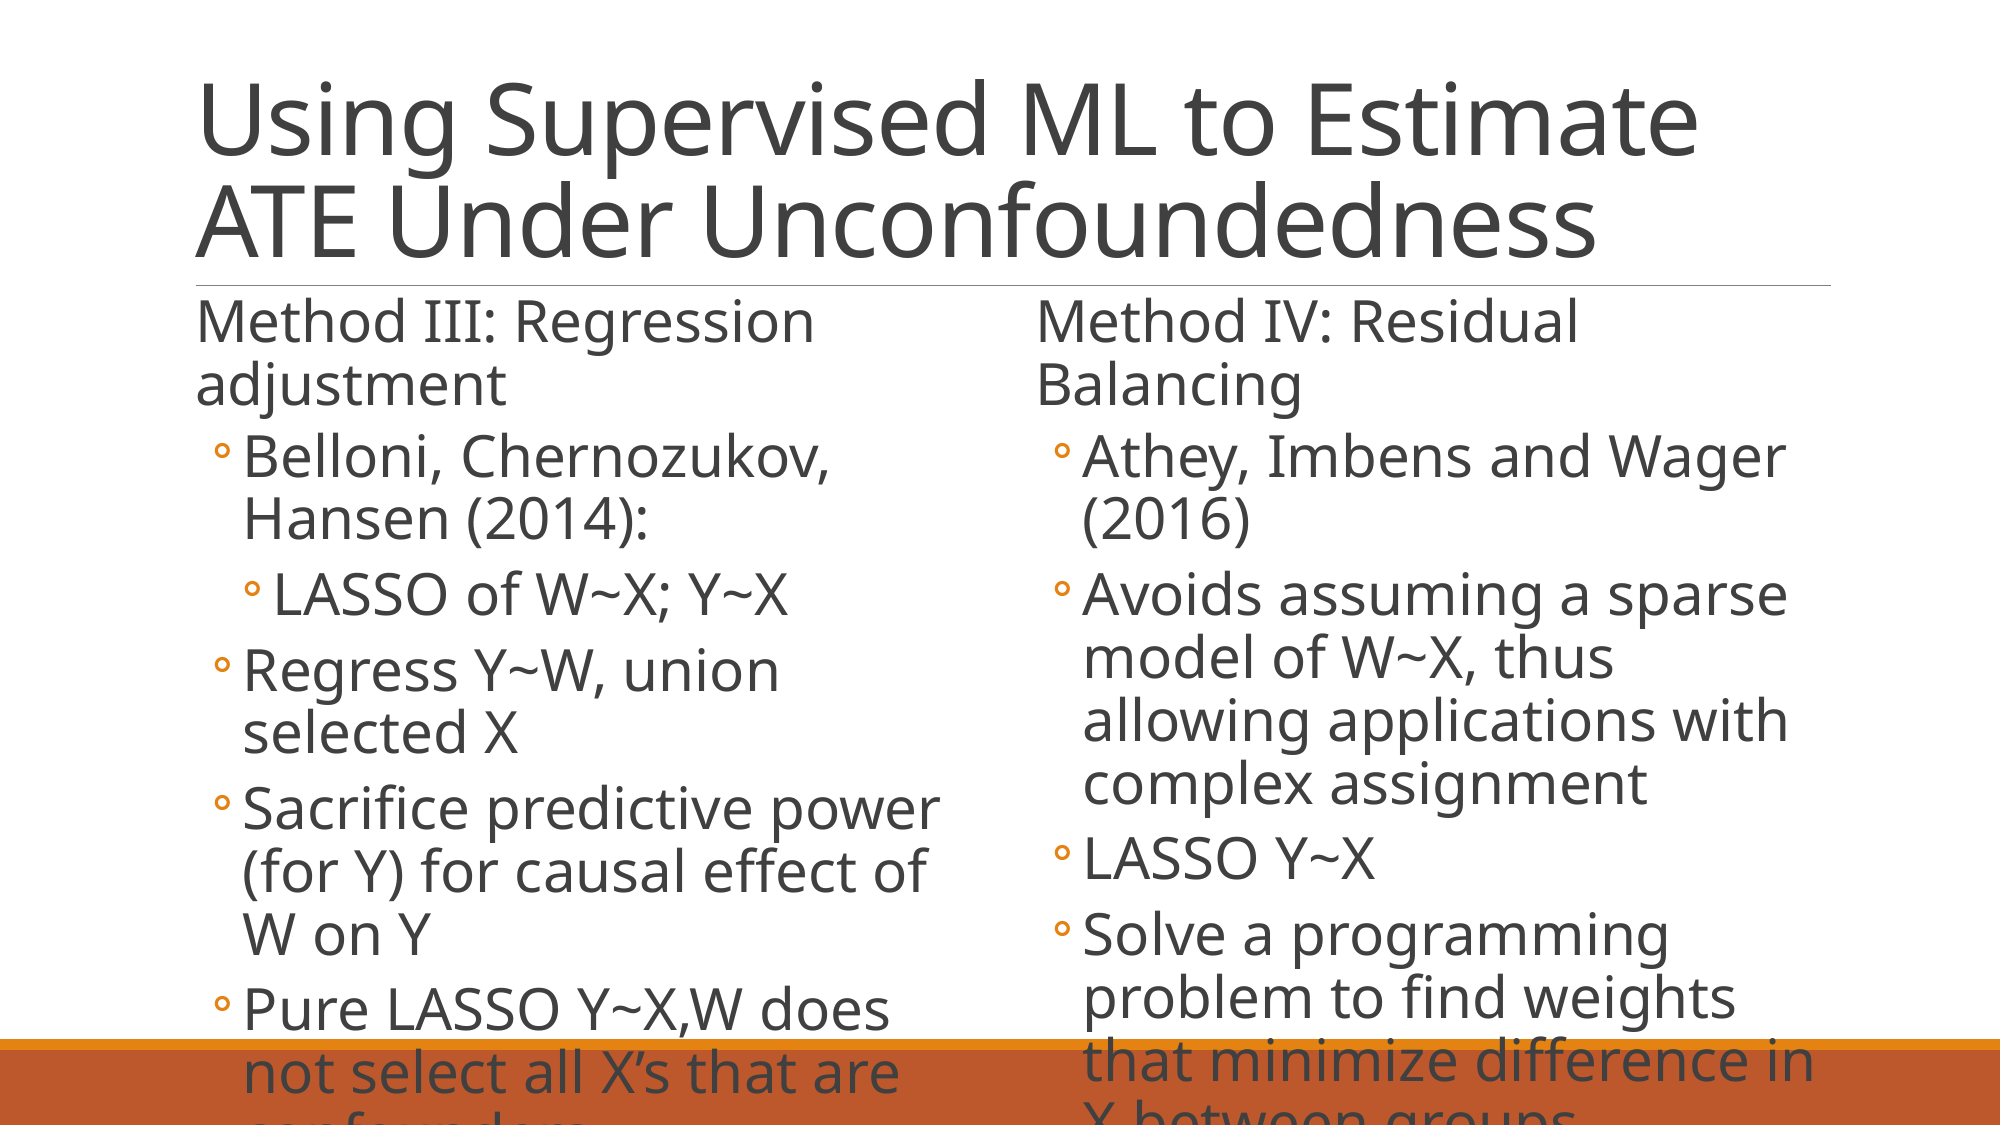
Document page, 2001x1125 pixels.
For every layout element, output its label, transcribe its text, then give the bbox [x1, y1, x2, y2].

list Method III: Regression adjustment Belloni, Chernozukov, Hansen (2014): LASSO of W~X; Y~X Regress Y~W, union selected X Sacrifice predictive power (for Y) for causal effect of W on Y Pure LASSO Y~X,W does not select all X’s that are confounders [180, 285, 990, 1022]
title Using Supervised ML to Estimate ATE Under Unconfoundedness [180, 47, 1830, 285]
list Method IV: Residual Balancing Athey, Imbens and Wager (2016) Avoids assuming a sparse model of W~X, thus allowing applications with complex assignment LASSO Y~X Solve a programming problem to find weights that minimize difference in X between groups [1020, 285, 1830, 945]
